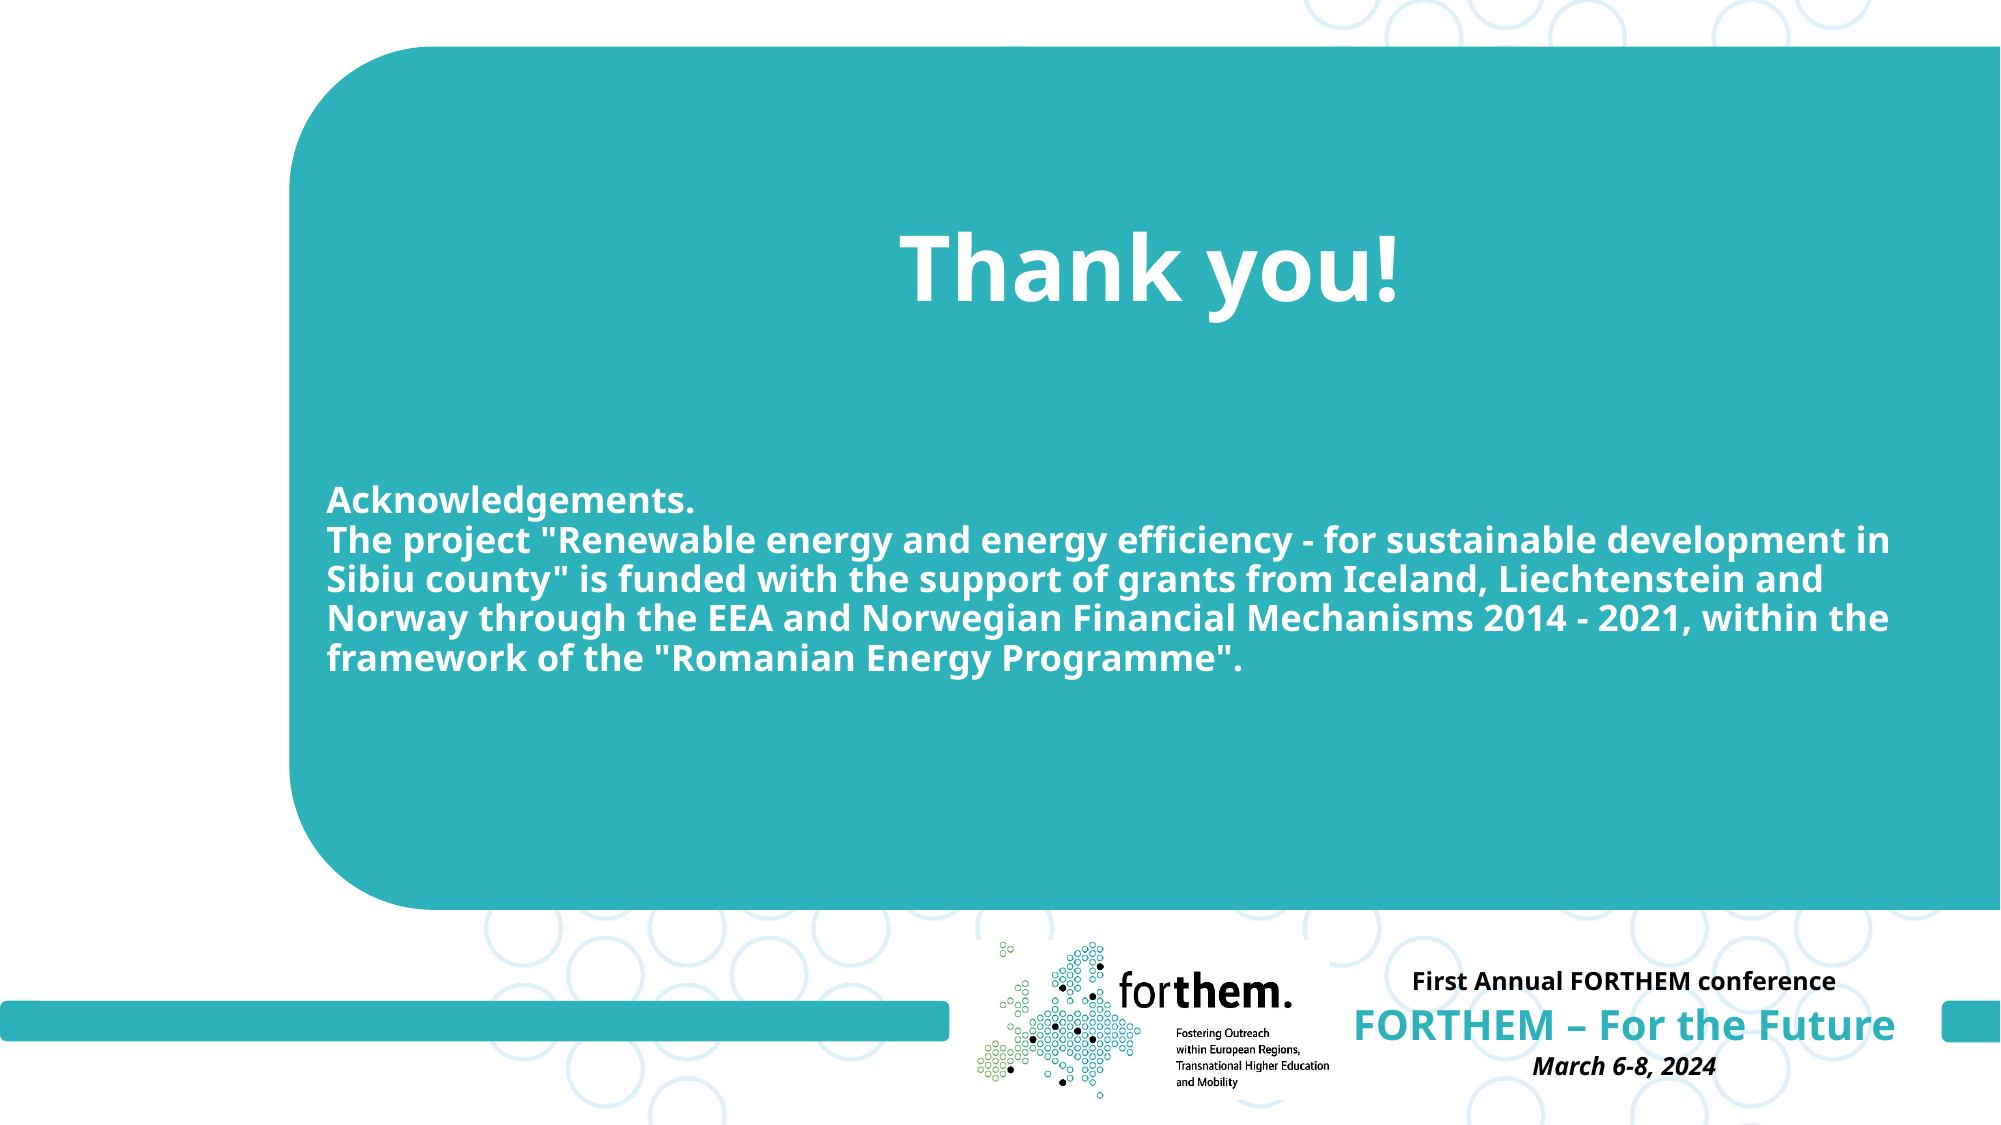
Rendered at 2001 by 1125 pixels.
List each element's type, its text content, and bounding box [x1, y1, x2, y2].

text_box Thank you! Acknowledgements. The project "Renewable energy and energy efficiency - for sustainable development in Sibiu county" is funded with the support of grants from Iceland, Liechtenstein and Norway through the EEA and Norwegian Financial Mechanisms 2014 - 2021, within the framework of the "Romanian Energy Programme". [311, 215, 484, 687]
text_box [0, 999, 484, 1043]
text_box [288, 45, 484, 911]
picture [484, 0, 2000, 1125]
